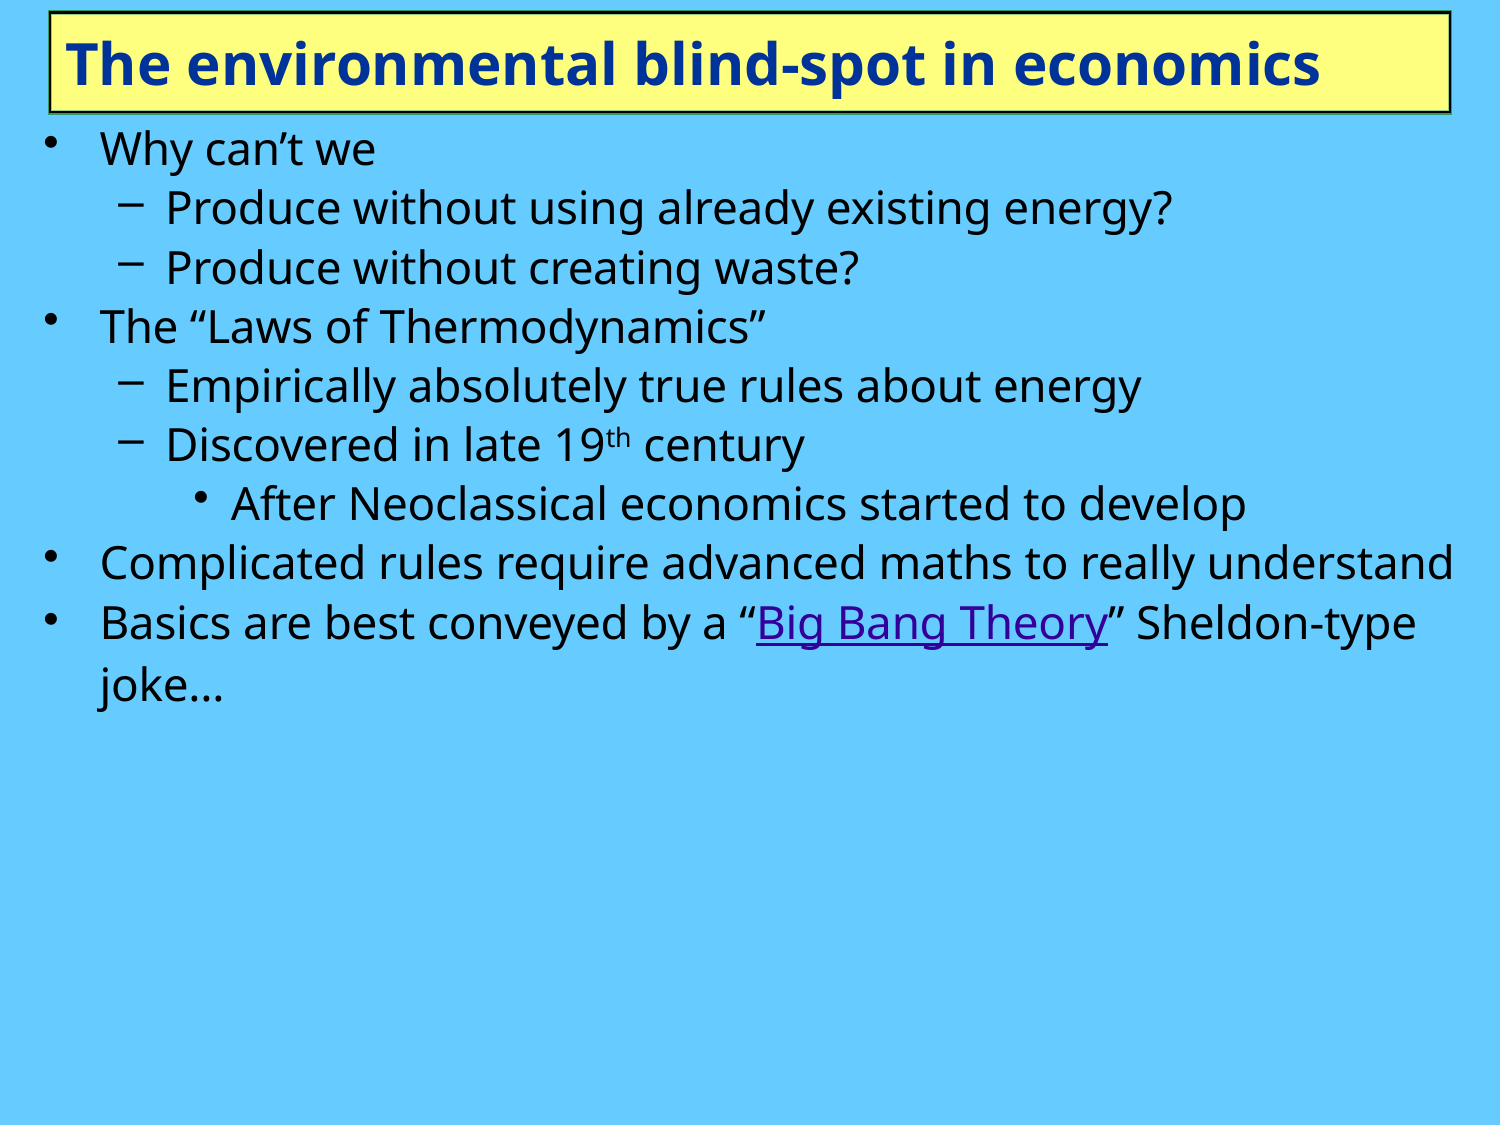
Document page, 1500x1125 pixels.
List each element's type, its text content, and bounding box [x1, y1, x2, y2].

title The environmental blind-spot in economics [49, 11, 1451, 112]
list Why can’t we Produce without using already existing energy? Produce without creating waste? The “Laws of Thermodynamics” Empirically absolutely true rules about energy Discovered in late 19th century After Neoclassical economics started to develop Complicated rules require advanced maths to really understand Basics are best conveyed by a “Big Bang Theory” Sheldon-type joke… [37, 112, 1475, 1063]
